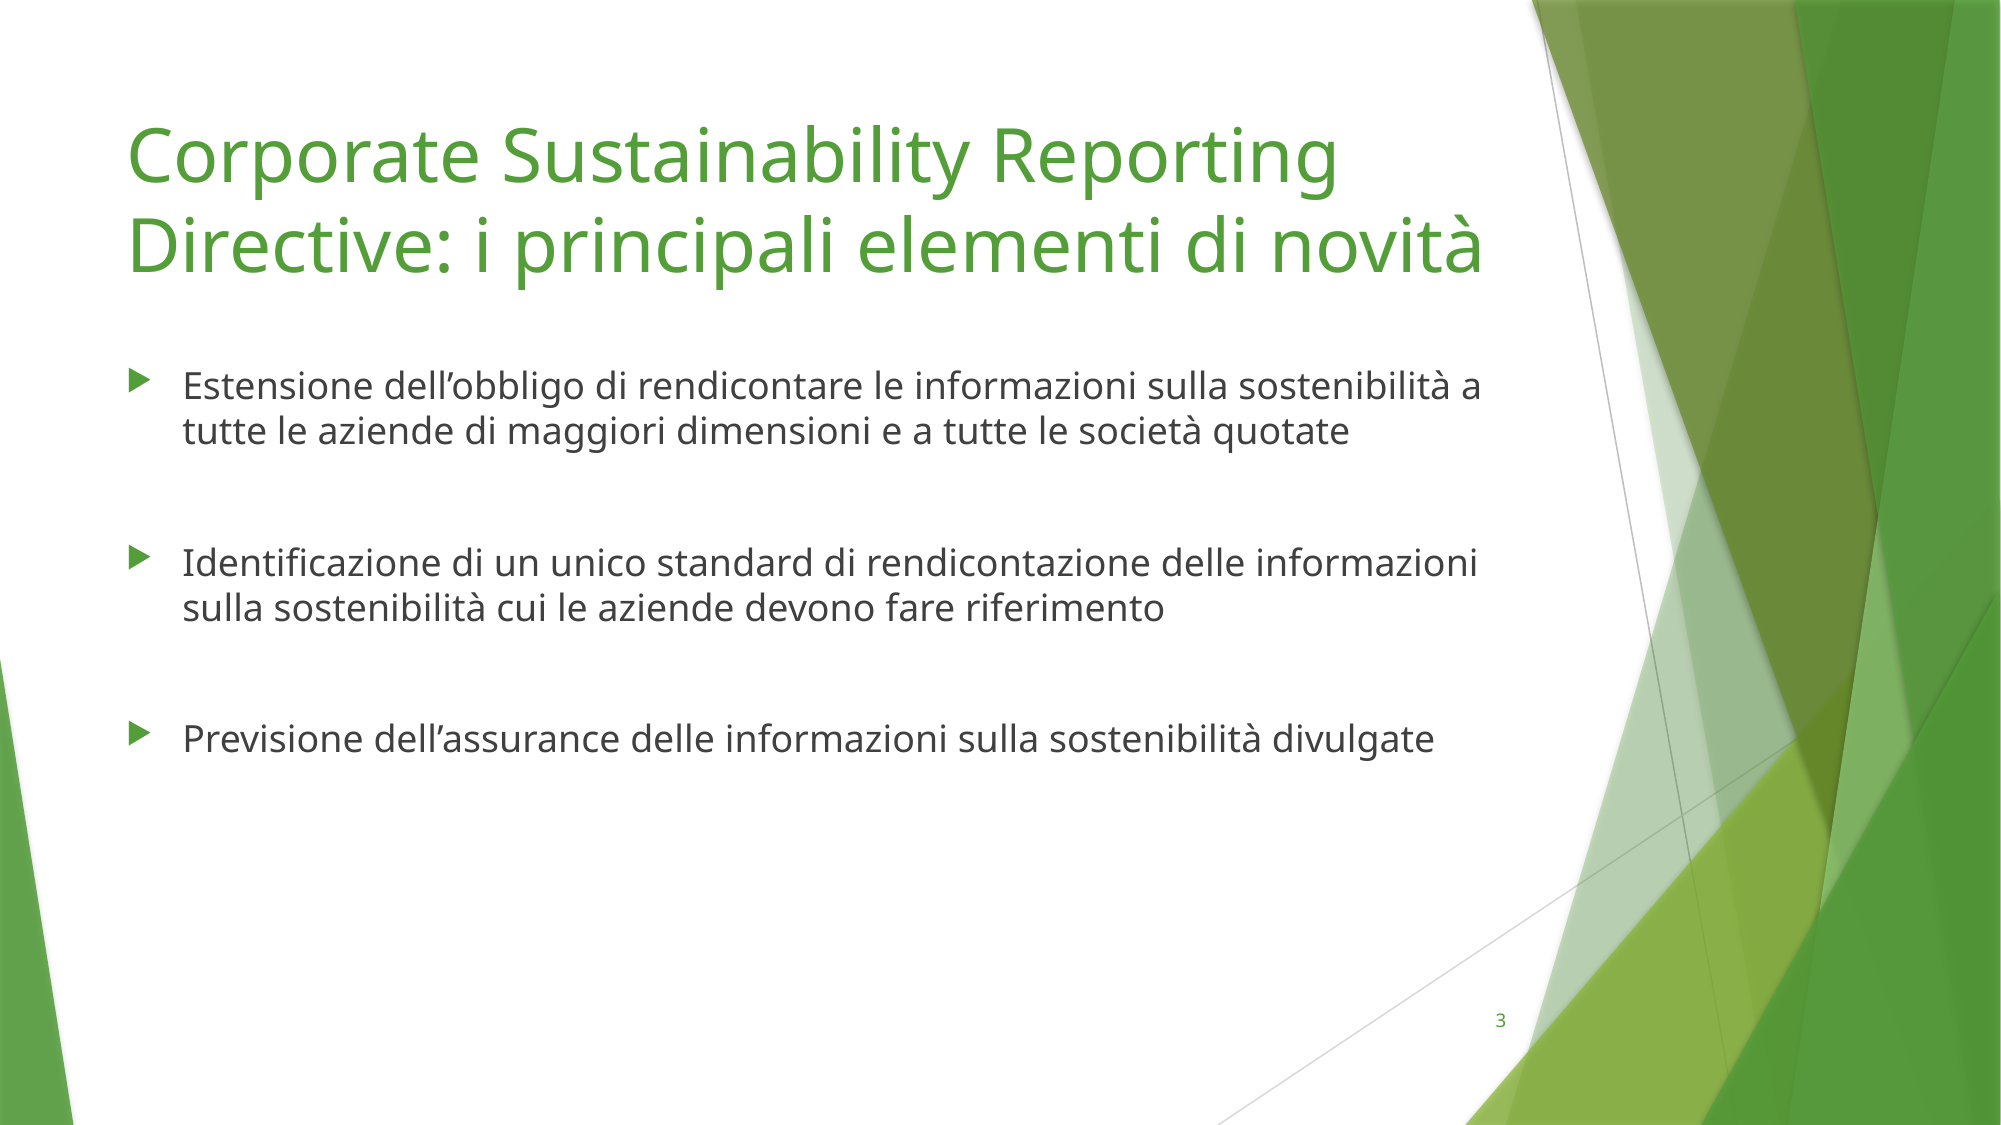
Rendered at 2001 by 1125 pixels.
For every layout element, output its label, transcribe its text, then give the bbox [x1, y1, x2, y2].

list Estensione dell’obbligo di rendicontare le informazioni sulla sostenibilità a tutte le aziende di maggiori dimensioni e a tutte le società quotate Identificazione di un unico standard di rendicontazione delle informazioni sulla sostenibilità cui le aziende devono fare riferimento Previsione dell’assurance delle informazioni sulla sostenibilità divulgate [111, 354, 1522, 992]
title Corporate Sustainability Reporting Directive: i principali elementi di novità [111, 99, 1522, 317]
slide_number 3 [1409, 991, 1522, 1051]
